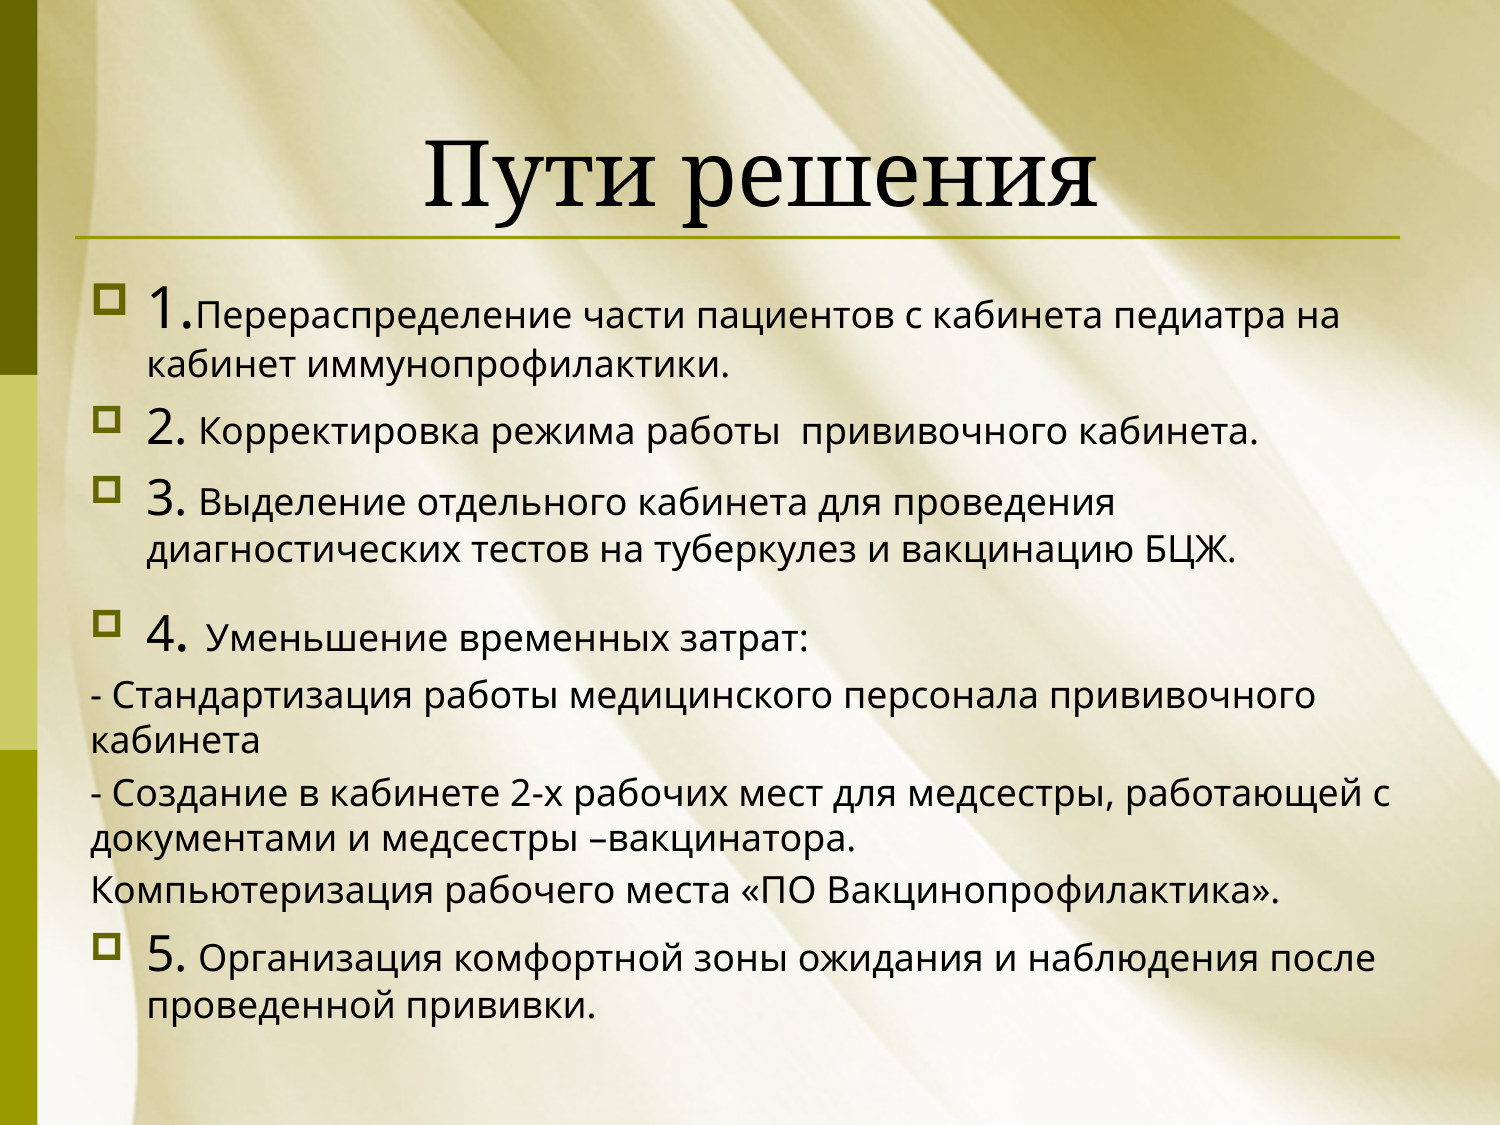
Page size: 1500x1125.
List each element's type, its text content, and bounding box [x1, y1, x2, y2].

title Пути решения [74, 45, 1426, 233]
list 1.Перераспределение части пациентов с кабинета педиатра на кабинет иммунопрофилактики. 2. Корректировка режима работы прививочного кабинета. 3. Выделение отдельного кабинета для проведения диагностических тестов на туберкулез и вакцинацию БЦЖ. [74, 262, 1426, 585]
picture [38, 0, 1500, 1125]
list 4. Уменьшение временных затрат: - Стандартизация работы медицинского персонала прививочного кабинета - Создание в кабинете 2-х рабочих мест для медсестры, работающей с документами и медсестры –вакцинатора. Компьютеризация рабочего места «ПО Вакцинопрофилактика». 5. Организация комфортной зоны ожидания и наблюдения после проведенной прививки. [74, 585, 1426, 1006]
